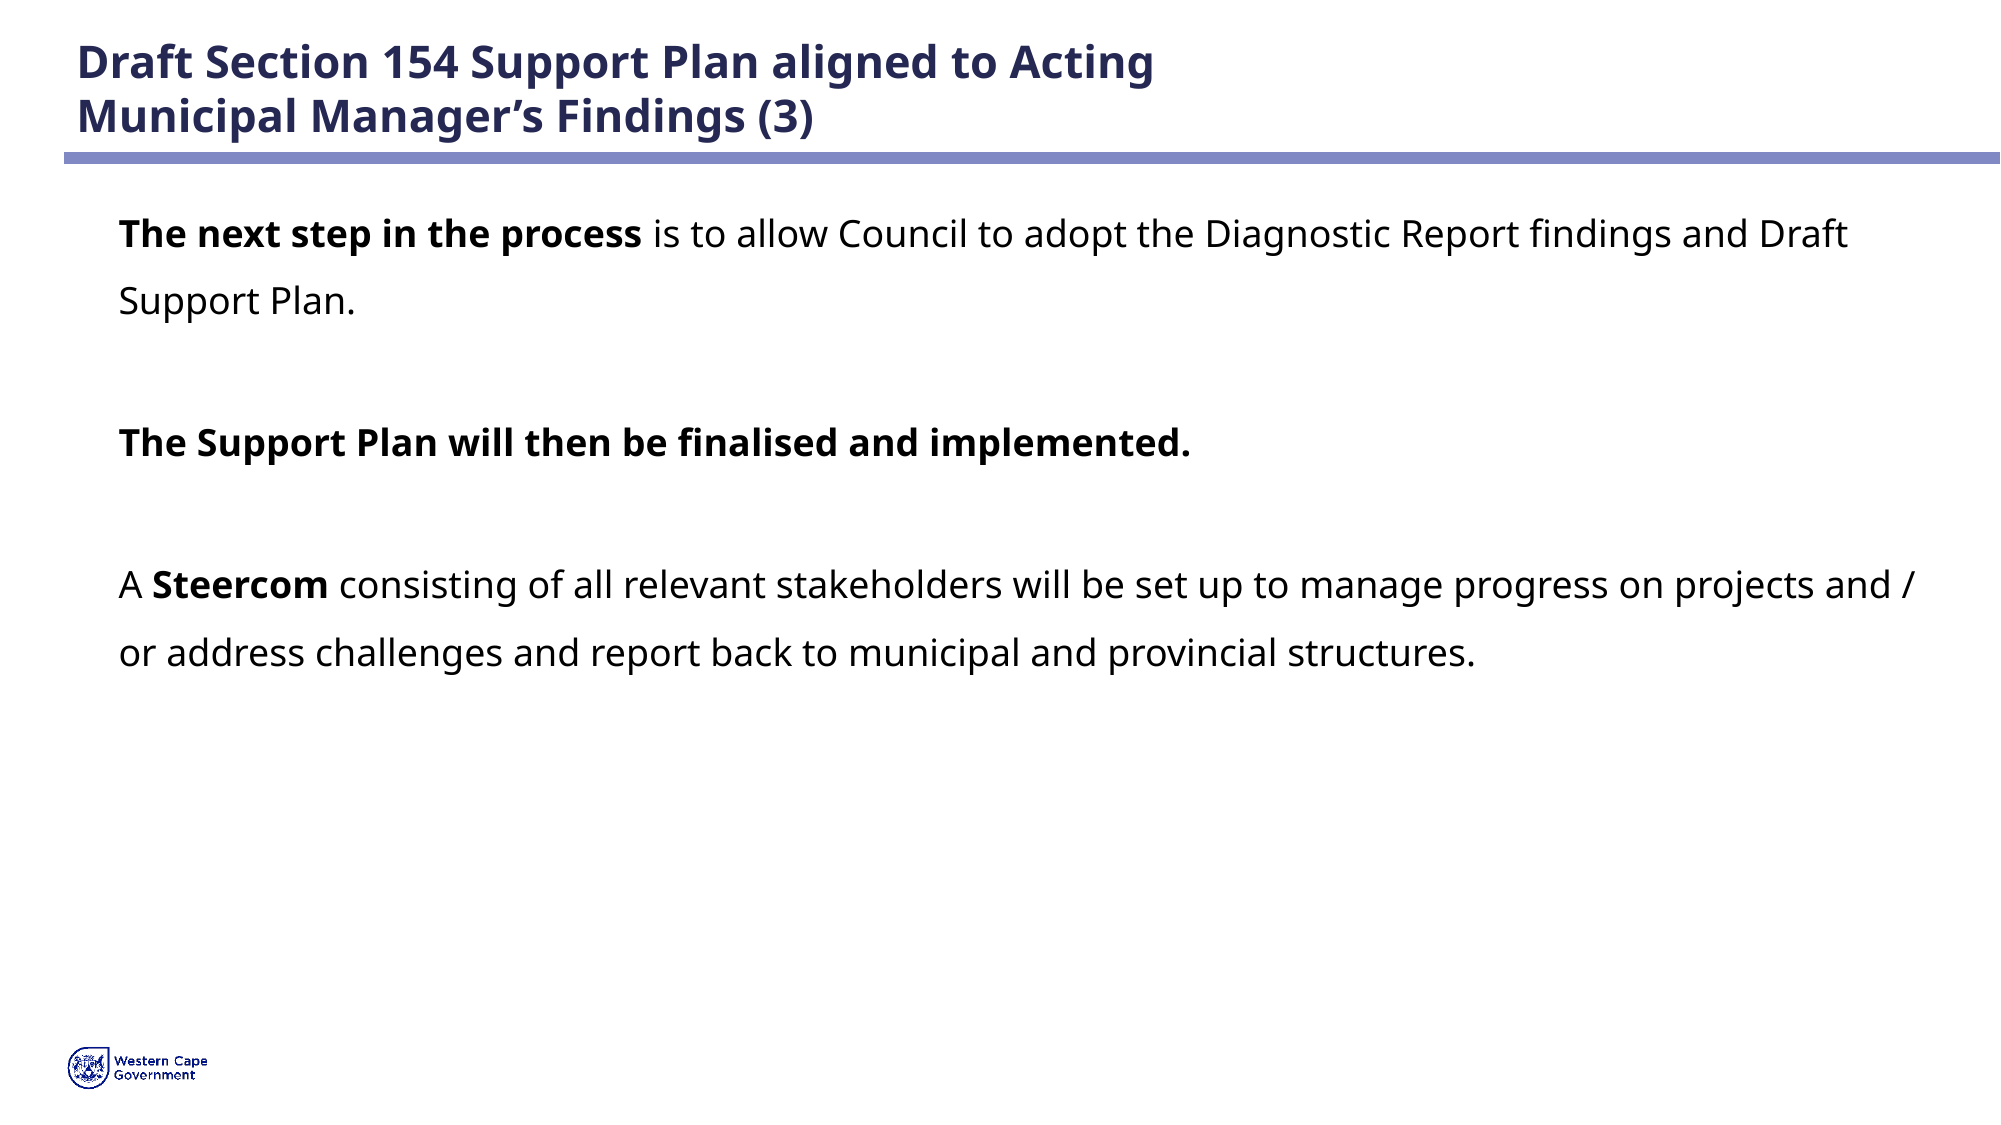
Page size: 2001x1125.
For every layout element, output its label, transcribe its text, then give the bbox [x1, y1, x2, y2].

picture [53, 1032, 237, 1103]
picture [64, 152, 2000, 164]
title Draft Section 154 Support Plan aligned to Acting Municipal Manager’s Findings (3) [64, 21, 1974, 154]
list The next step in the process is to allow Council to adopt the Diagnostic Report findings and Draft Support Plan. The Support Plan will then be finalised and implemented. A Steercom consisting of all relevant stakeholders will be set up to manage progress on projects and / or address challenges and report back to municipal and provincial structures. [64, 175, 1945, 1038]
